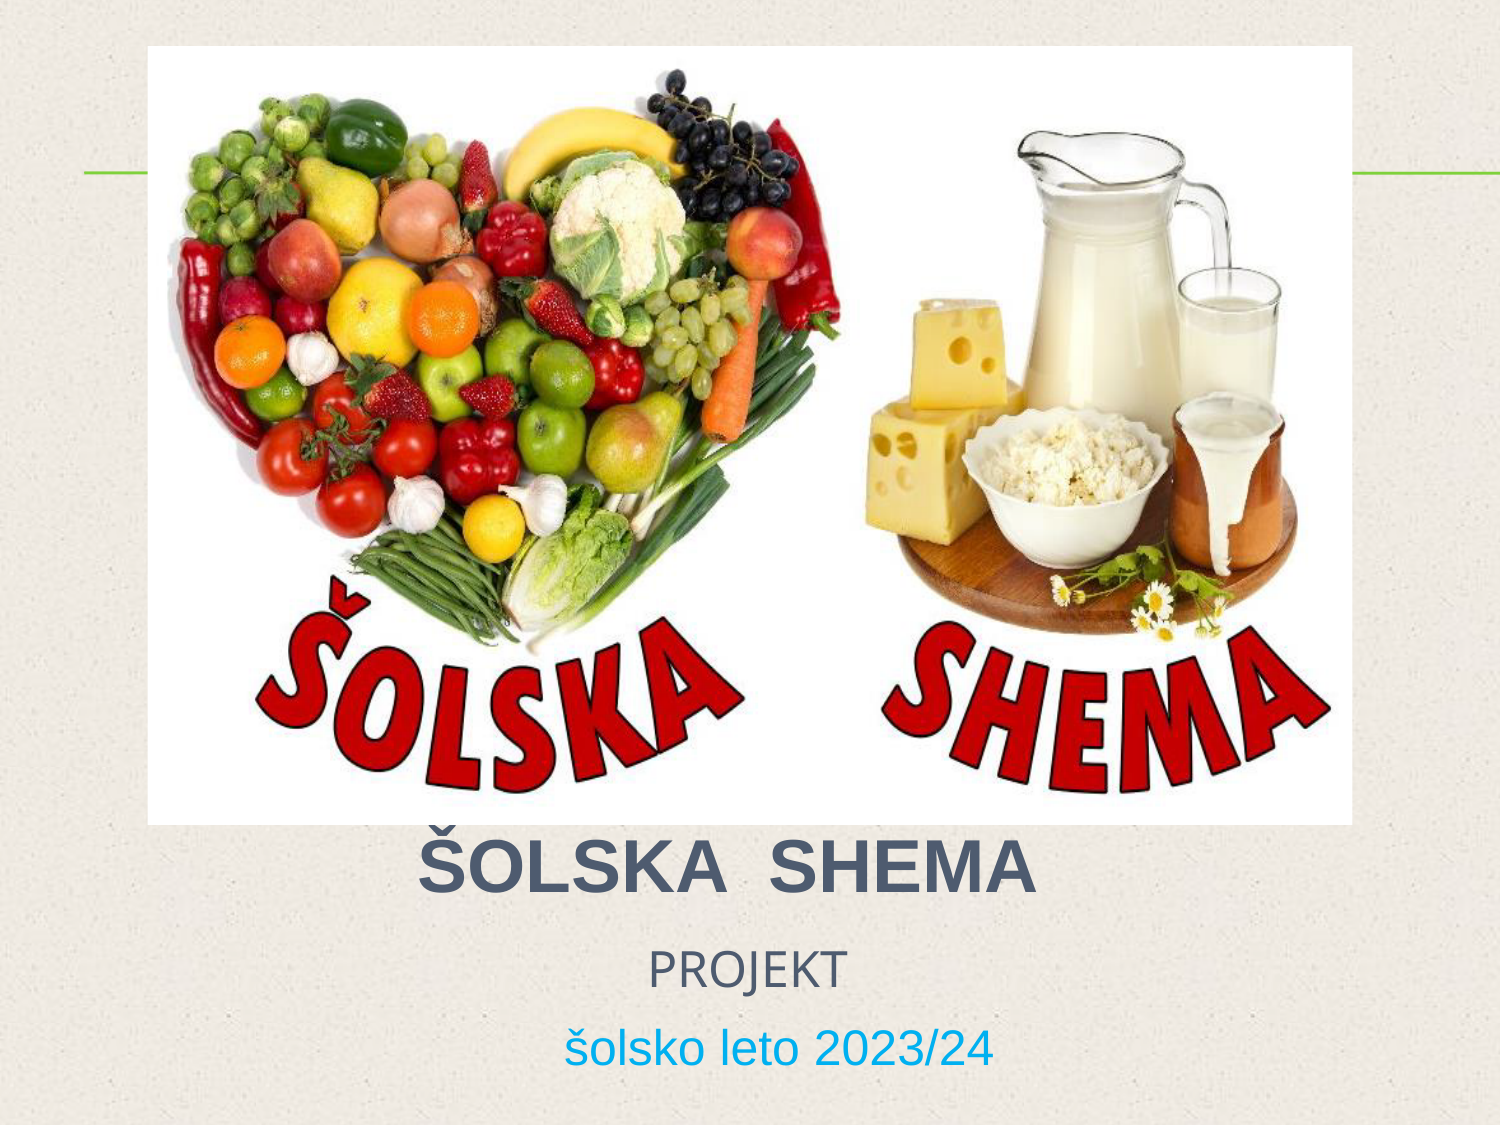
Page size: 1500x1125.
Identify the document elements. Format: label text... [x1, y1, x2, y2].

title ŠOLSKA SHEMA [62, 819, 1395, 905]
picture [149, 48, 1352, 822]
text_box šolsko leto 2023/24 [336, 1007, 1223, 1083]
list PROJEKT [62, 937, 1430, 1079]
